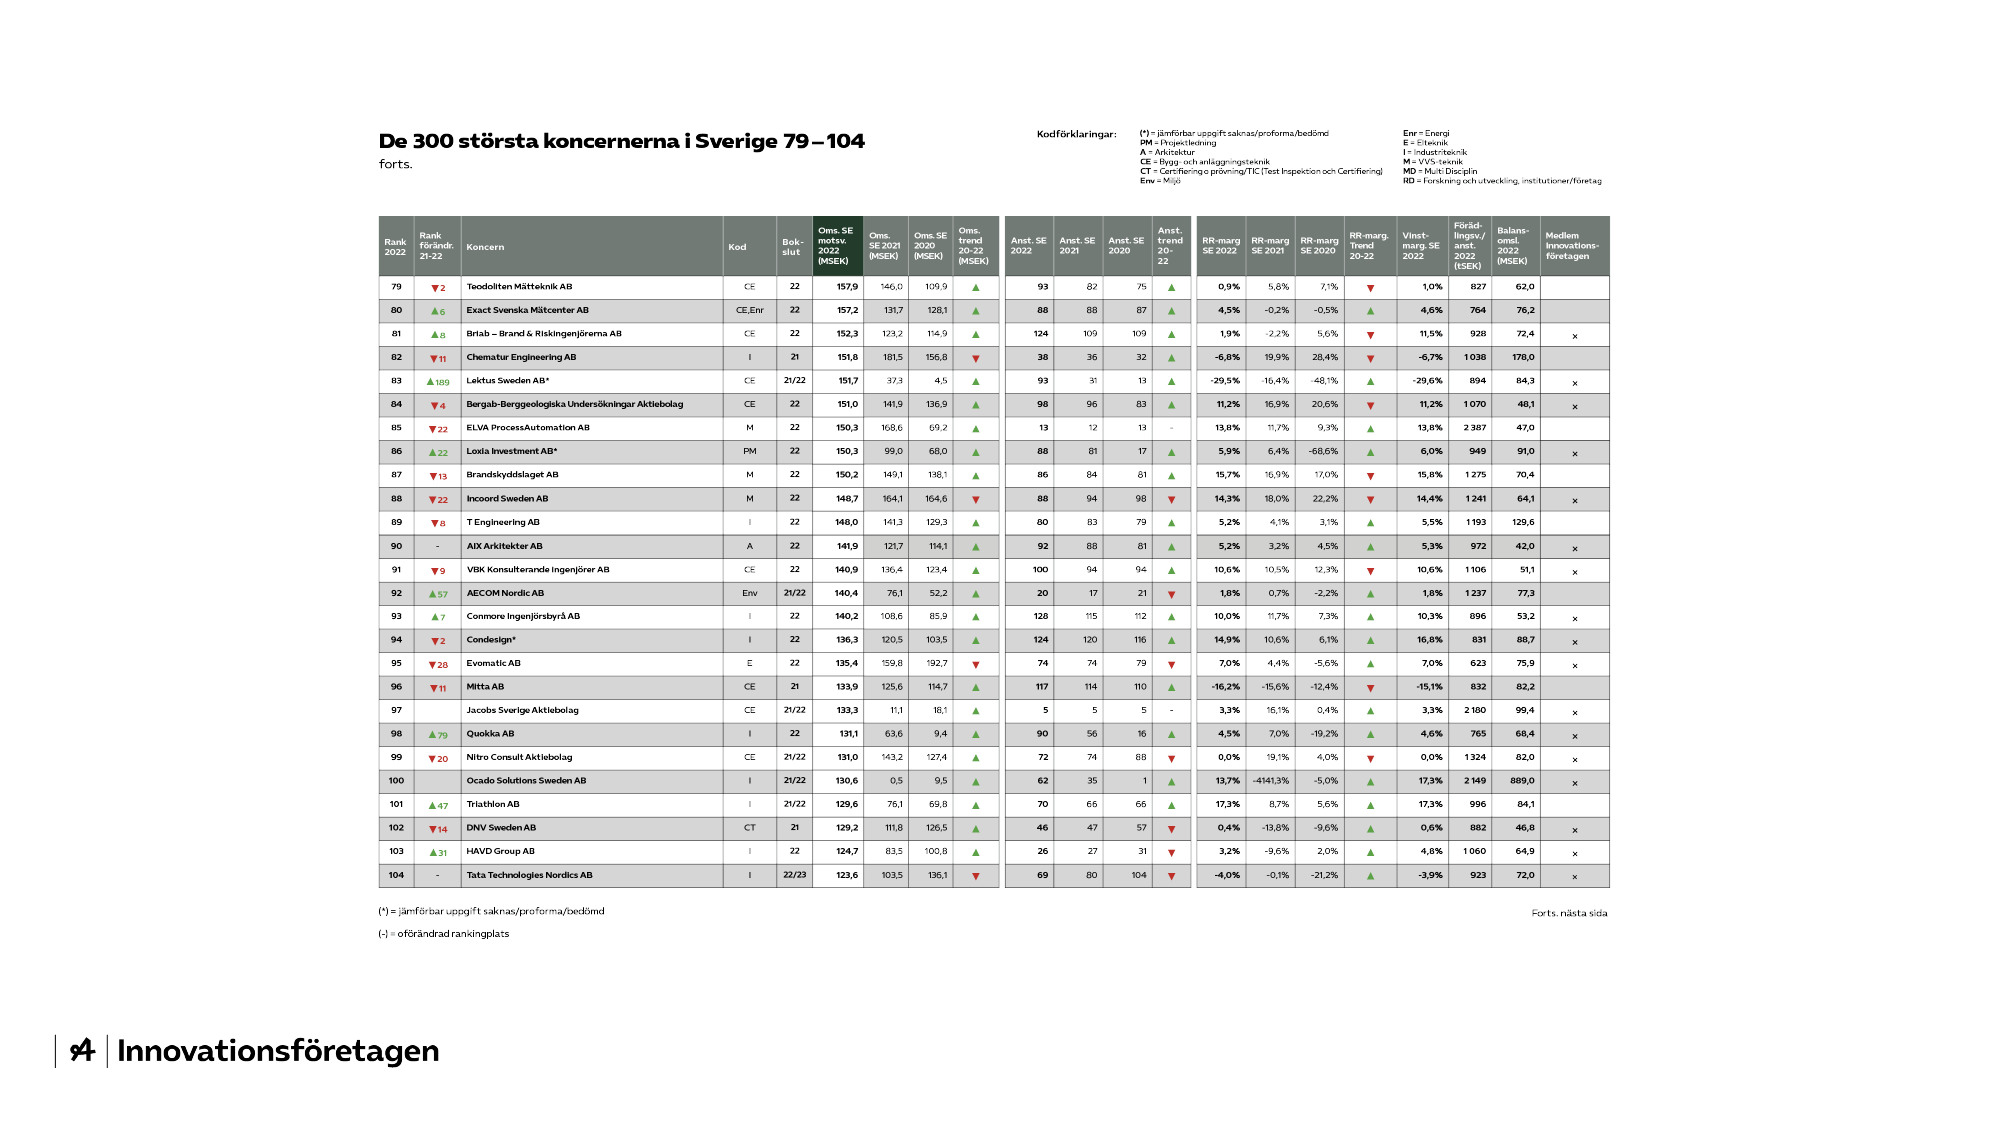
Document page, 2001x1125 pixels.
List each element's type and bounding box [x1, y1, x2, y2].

picture [350, 115, 1644, 954]
picture [49, 1034, 523, 1068]
